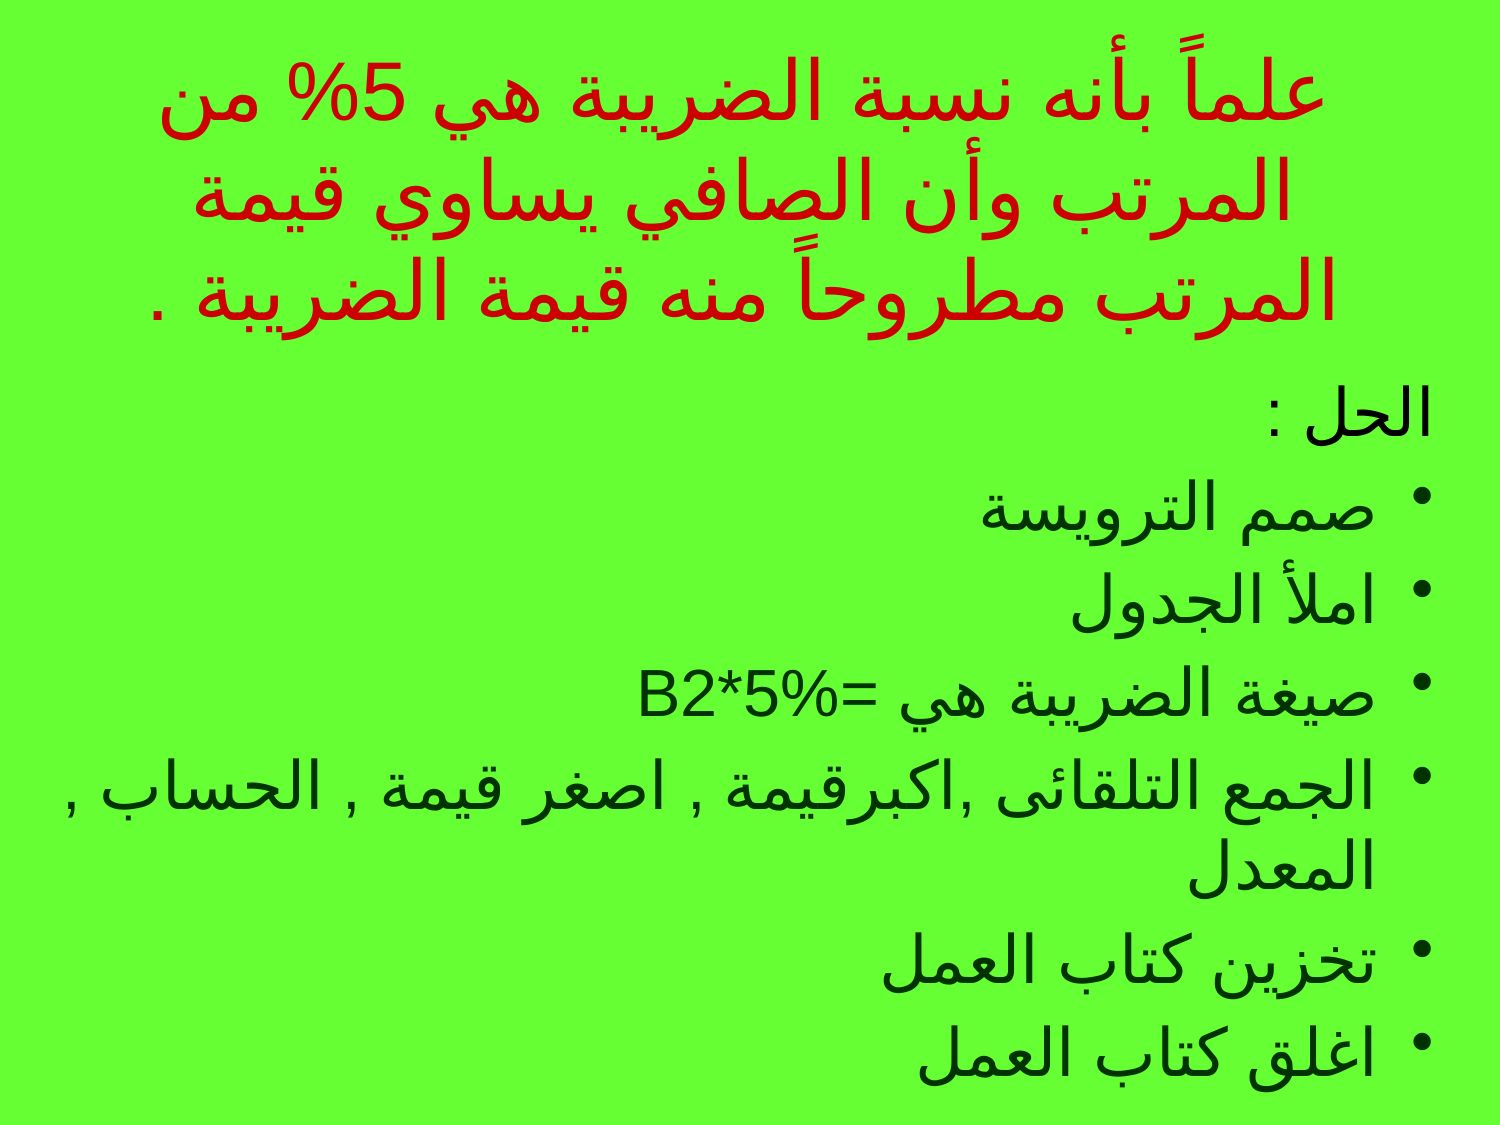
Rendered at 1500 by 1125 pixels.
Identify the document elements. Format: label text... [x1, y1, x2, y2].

title علماً بأنه نسبة الضريبة هي 5% من المرتب وأن الصافي يساوي قيمة المرتب مطروحاً منه قيمة الضريبة . [62, 24, 1426, 351]
list الحل : صمم الترويسة املأ الجدول صيغة الضريبة هي =B2*5% الجمع التلقائى ,اكبرقيمة , اصغر قيمة , الحساب , المعدل تخزين كتاب العمل اغلق كتاب العمل [37, 362, 1451, 1076]
